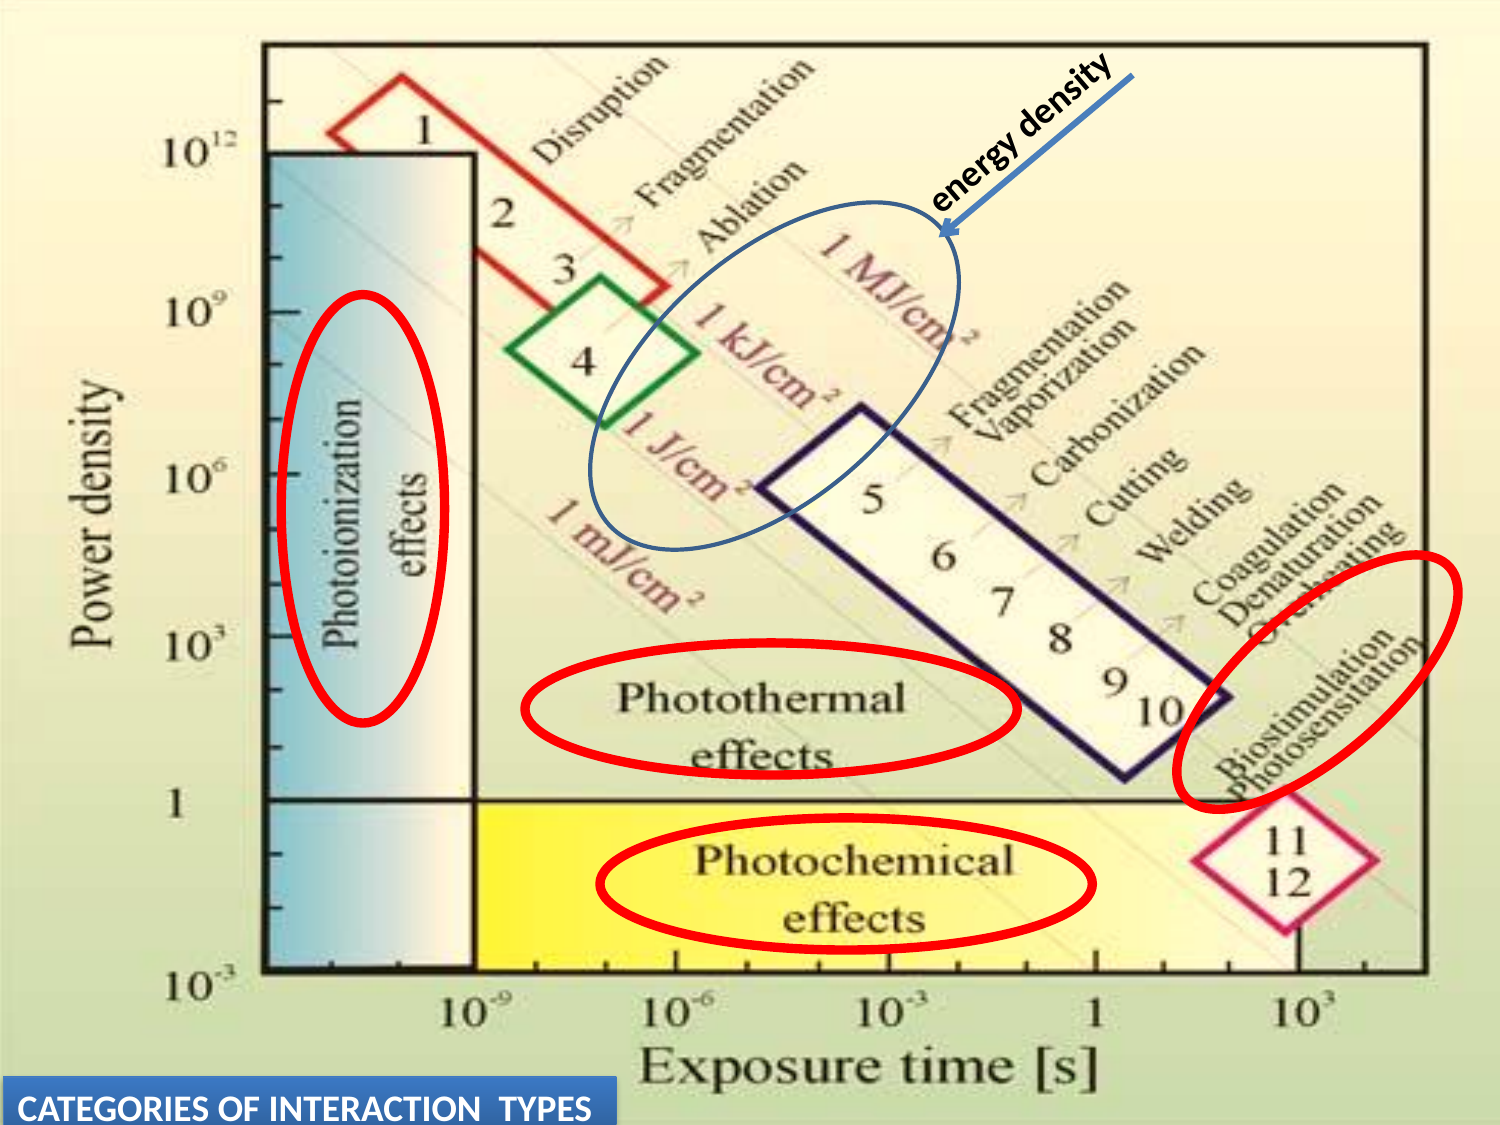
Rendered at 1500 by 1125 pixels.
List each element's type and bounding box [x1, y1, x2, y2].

picture [0, 0, 1500, 1125]
text_box [938, 74, 1134, 238]
